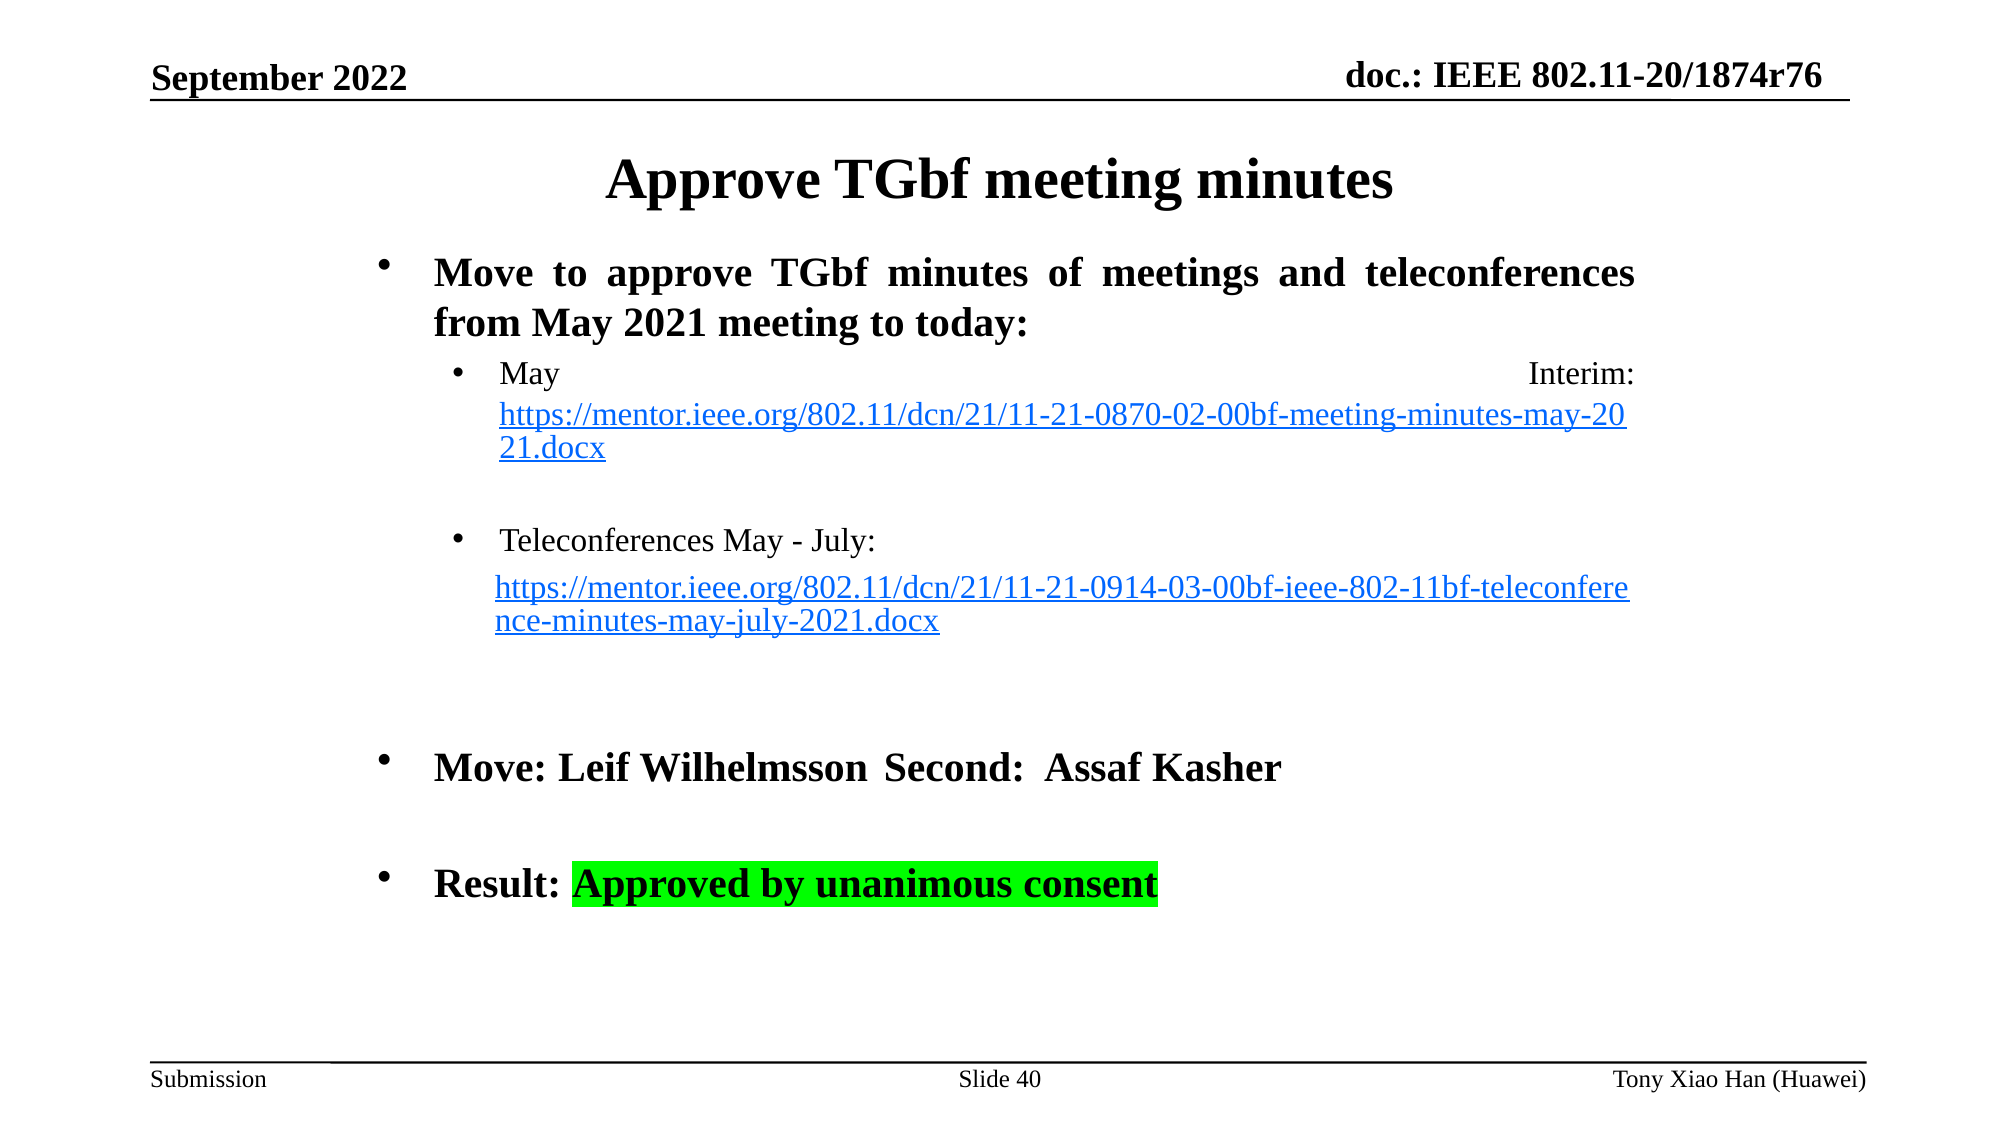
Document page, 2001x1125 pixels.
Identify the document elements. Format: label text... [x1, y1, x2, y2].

text_box Move to approve TGbf minutes of meetings and teleconferences from May 2021 meeting to today: May Interim: https://mentor.ieee.org/802.11/dcn/21/11-21-0870-02-00bf-meeting-minutes-may-2021.docx Teleconferences May - July: https://mentor.ieee.org/802.11/dcn/21/11-21-0914-03-00bf-ieee-802-11bf-teleconference-minutes-may-july-2021.docx Move: Leif Wilhelmsson Second: Assaf Kasher Result: Approved by unanimous consent [362, 237, 1652, 975]
text_box Approve TGbf meeting minutes [362, 87, 1638, 237]
